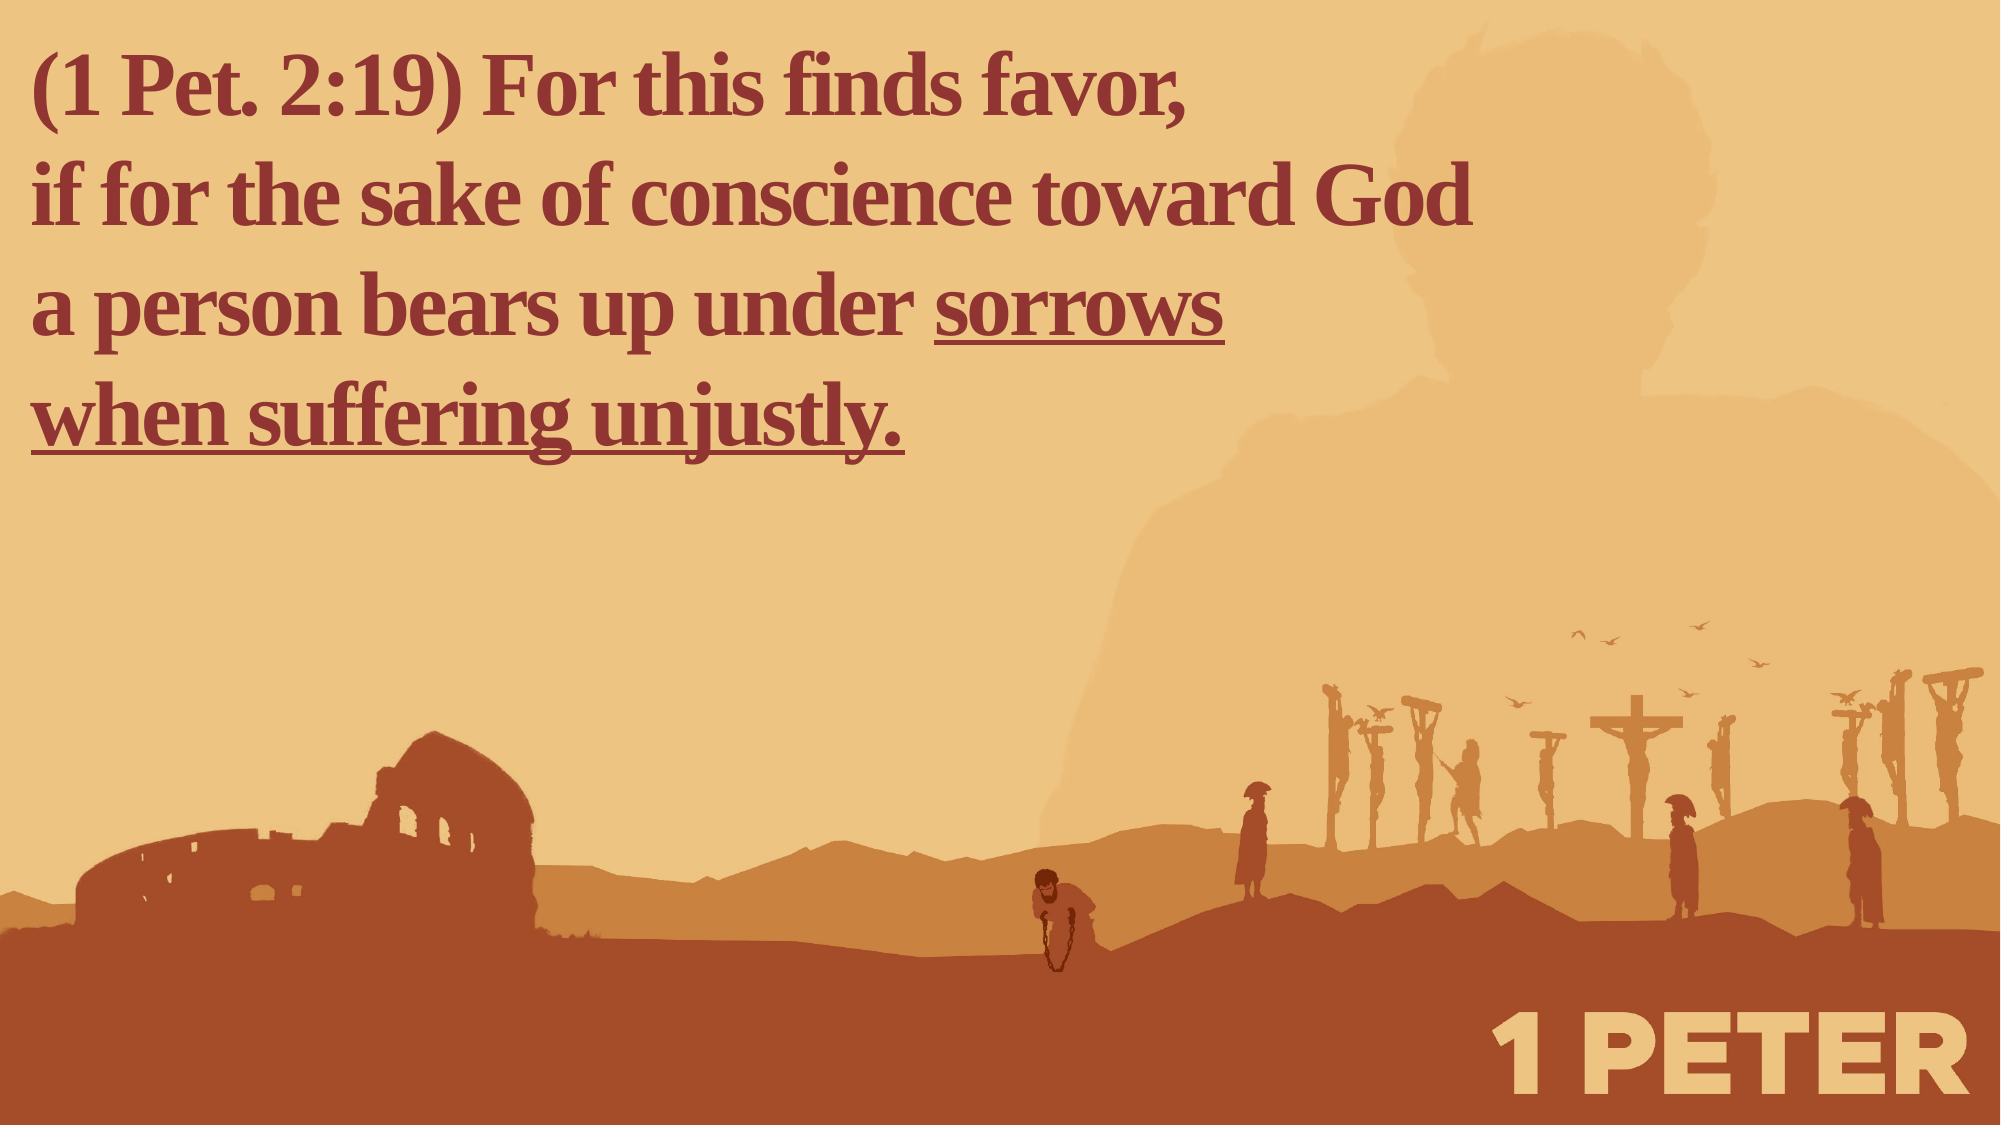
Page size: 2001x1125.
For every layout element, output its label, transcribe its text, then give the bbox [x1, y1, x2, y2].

picture [0, 0, 2001, 1125]
text_box (1 Pet. 2:19) For this finds favor, if for the sake of conscience toward God a person bears up under sorrows when suffering unjustly. [16, 16, 1975, 472]
